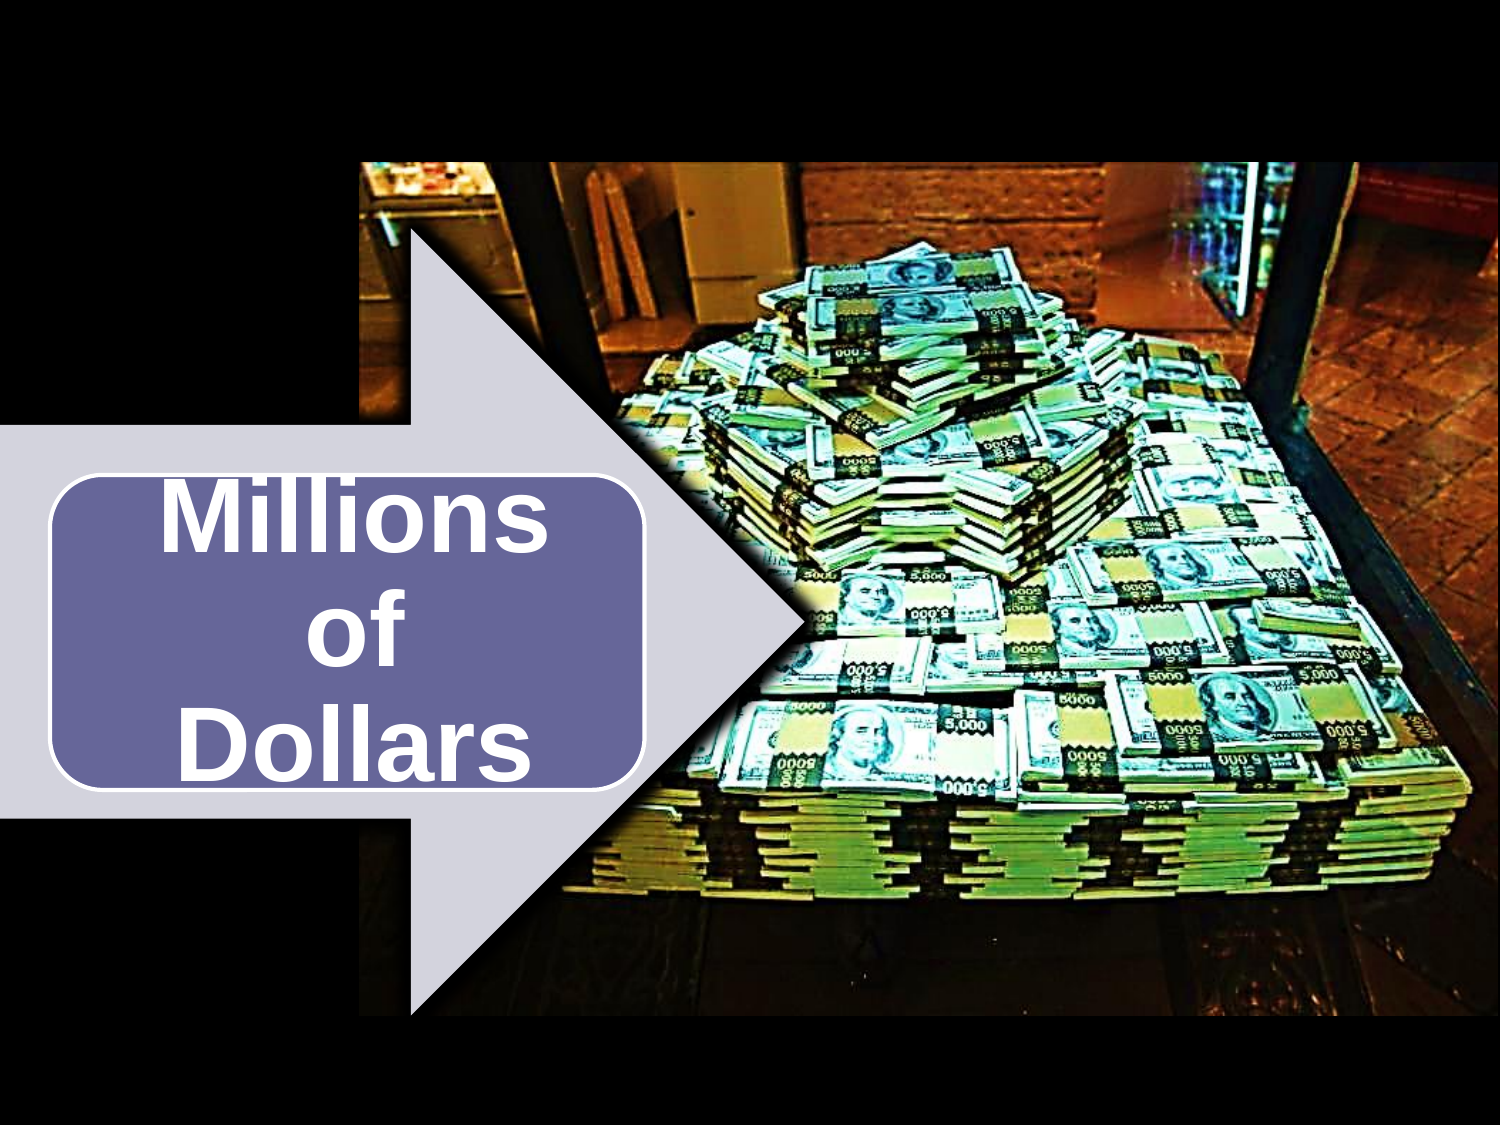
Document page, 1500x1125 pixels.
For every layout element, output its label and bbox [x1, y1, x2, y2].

text_box [0, 227, 947, 1016]
picture [359, 162, 1498, 1016]
